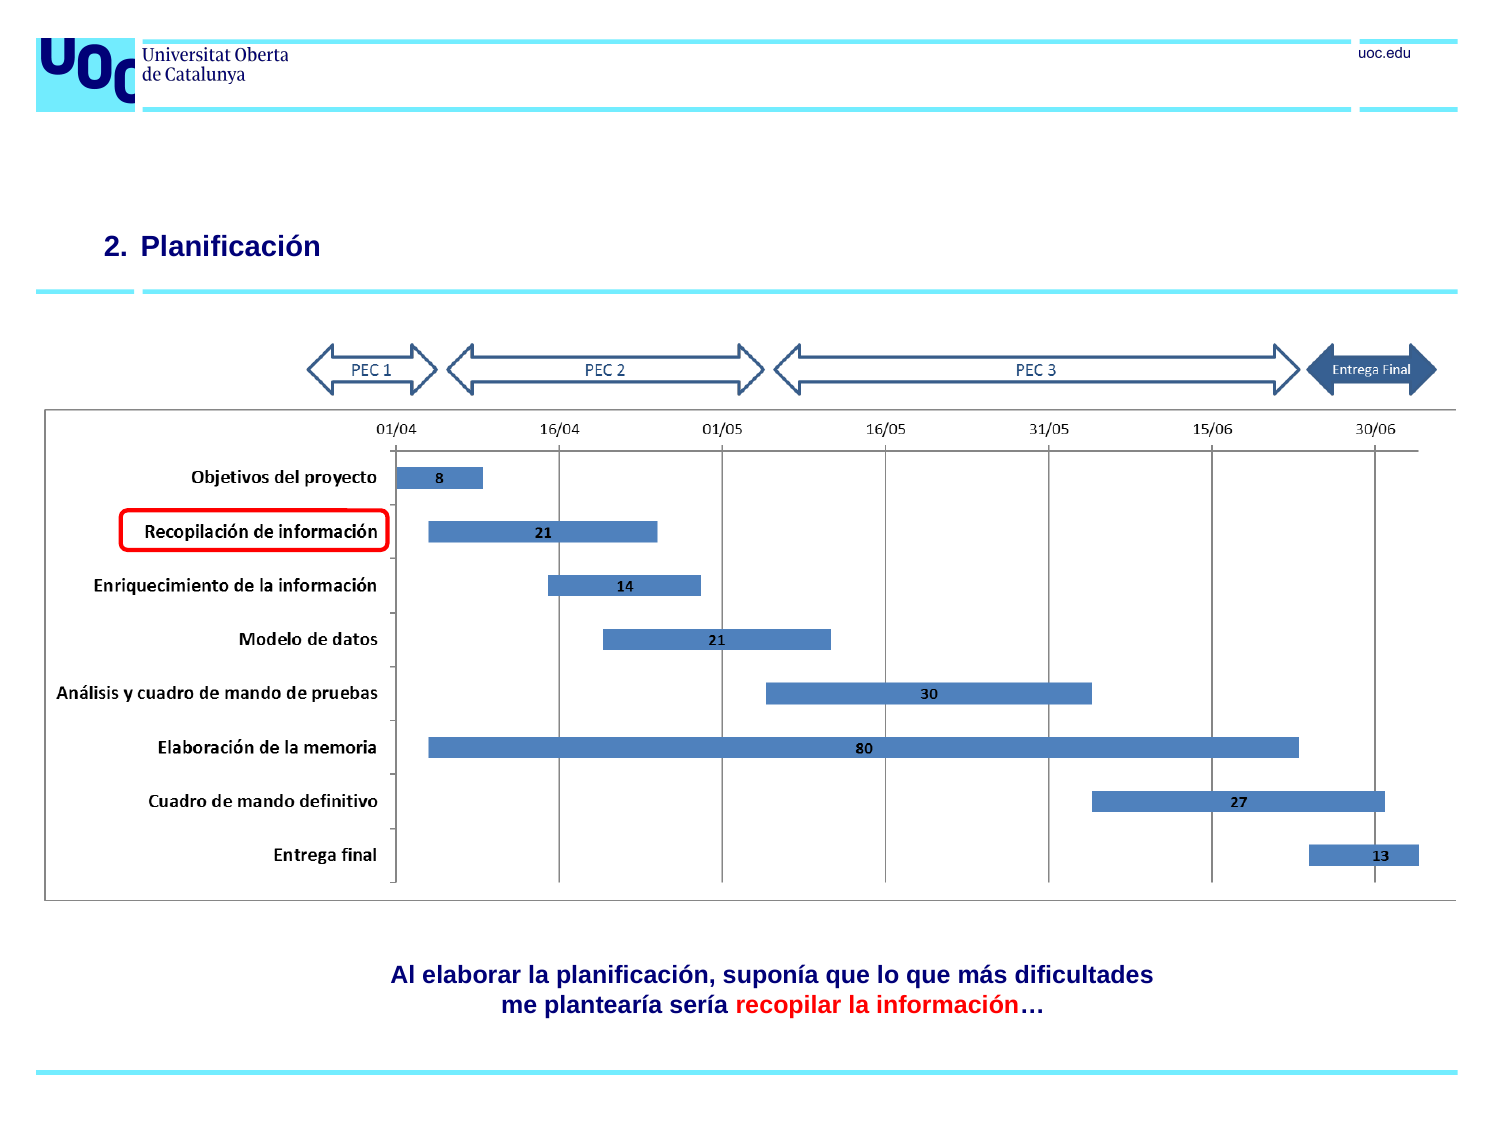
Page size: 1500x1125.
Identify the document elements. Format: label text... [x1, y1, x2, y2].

picture [1359, 47, 1410, 58]
picture [43, 342, 1457, 903]
picture [142, 47, 288, 84]
list Planificación [51, 212, 572, 283]
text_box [316, 930, 1192, 1049]
picture [36, 38, 135, 112]
